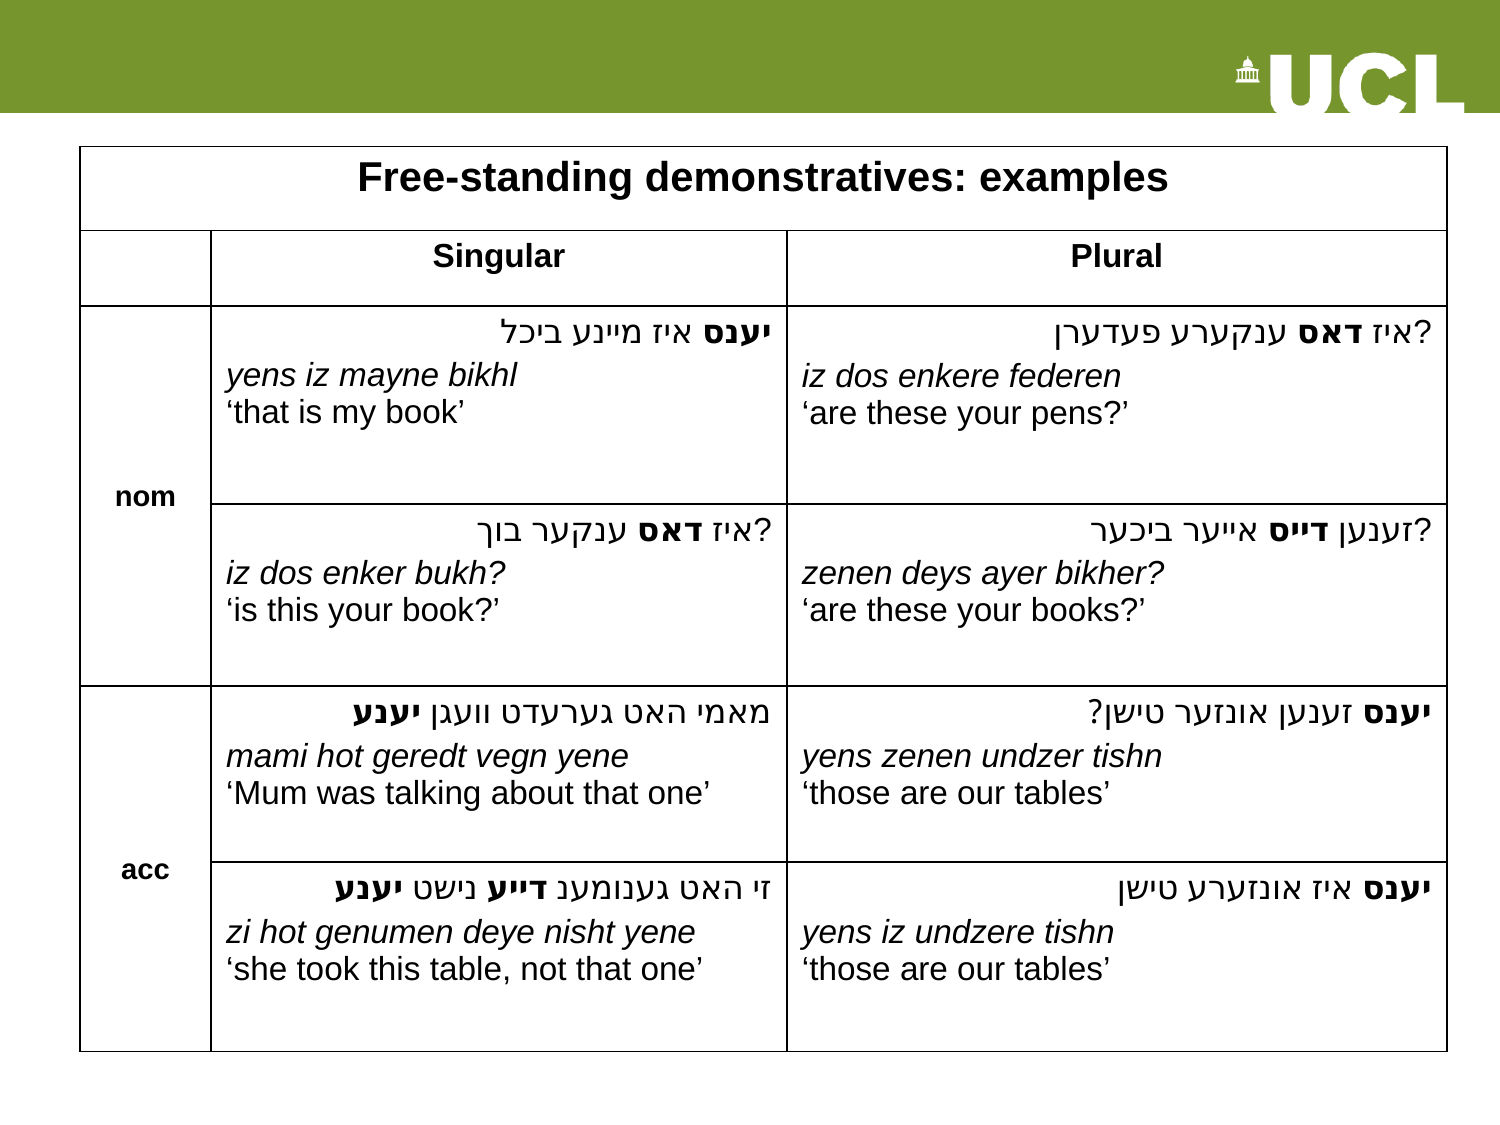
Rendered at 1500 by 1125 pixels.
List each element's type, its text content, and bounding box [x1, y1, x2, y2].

table_cell איז דאס ענקערע פעדערן? iz dos enkere federen ‘are these your pens?’ [788, 307, 1446, 503]
table_cell Singular [212, 231, 786, 305]
table_cell Plural [788, 231, 1446, 305]
table_cell זי האט גענומענ דייע נישט יענע zi hot genumen deye nisht yene ‘she took this table, not that one’ [212, 863, 786, 1051]
table_header Free-standing demonstratives: examples [81, 147, 1446, 230]
table_cell יענס זענען אונזער טישן? yens zenen undzer tishn ‘those are our tables’ [788, 687, 1446, 861]
table_cell acc [81, 687, 210, 1051]
table_cell איז דאס ענקער בוך? iz dos enker bukh? ‘is this your book?’ [212, 505, 786, 685]
table_cell nom [81, 307, 210, 685]
table_cell יענס איז מיינע ביכל yens iz mayne bikhl ‘that is my book’ [212, 307, 786, 503]
table_cell מאמי האט גערעדט וועגן יענע mami hot geredt vegn yene ‘Mum was talking about that one’ [212, 687, 786, 861]
table_cell יענס איז אונזערע טישן yens iz undzere tishn ‘those are our tables’ [788, 863, 1446, 1051]
table_cell זענען דייס אייער ביכער? zenen deys ayer bikher? ‘are these your books?’ [788, 505, 1446, 685]
table_cell [81, 231, 210, 305]
